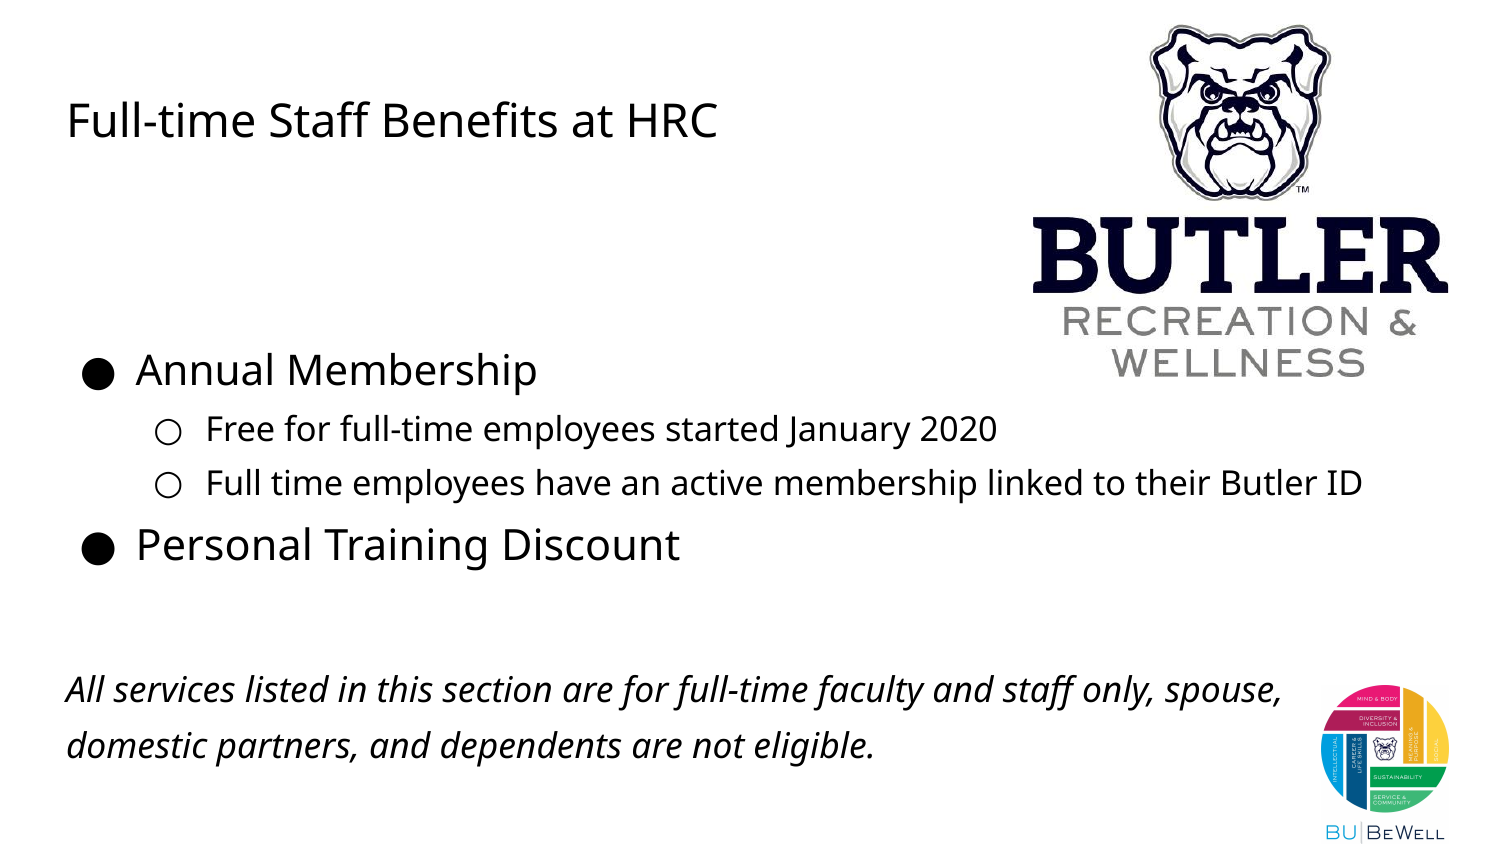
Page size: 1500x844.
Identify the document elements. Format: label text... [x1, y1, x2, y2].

picture [1033, 24, 1450, 377]
list Annual Membership Free for full-time employees started January 2020 Full time employees have an active membership linked to their Butler ID Personal Training Discount All services listed in this section are for full-time faculty and staff only, spouse, domestic partners, and dependents are not eligible. [51, 224, 1449, 785]
title Full-time Staff Benefits at HRC [51, 72, 1028, 167]
picture [1321, 685, 1450, 844]
